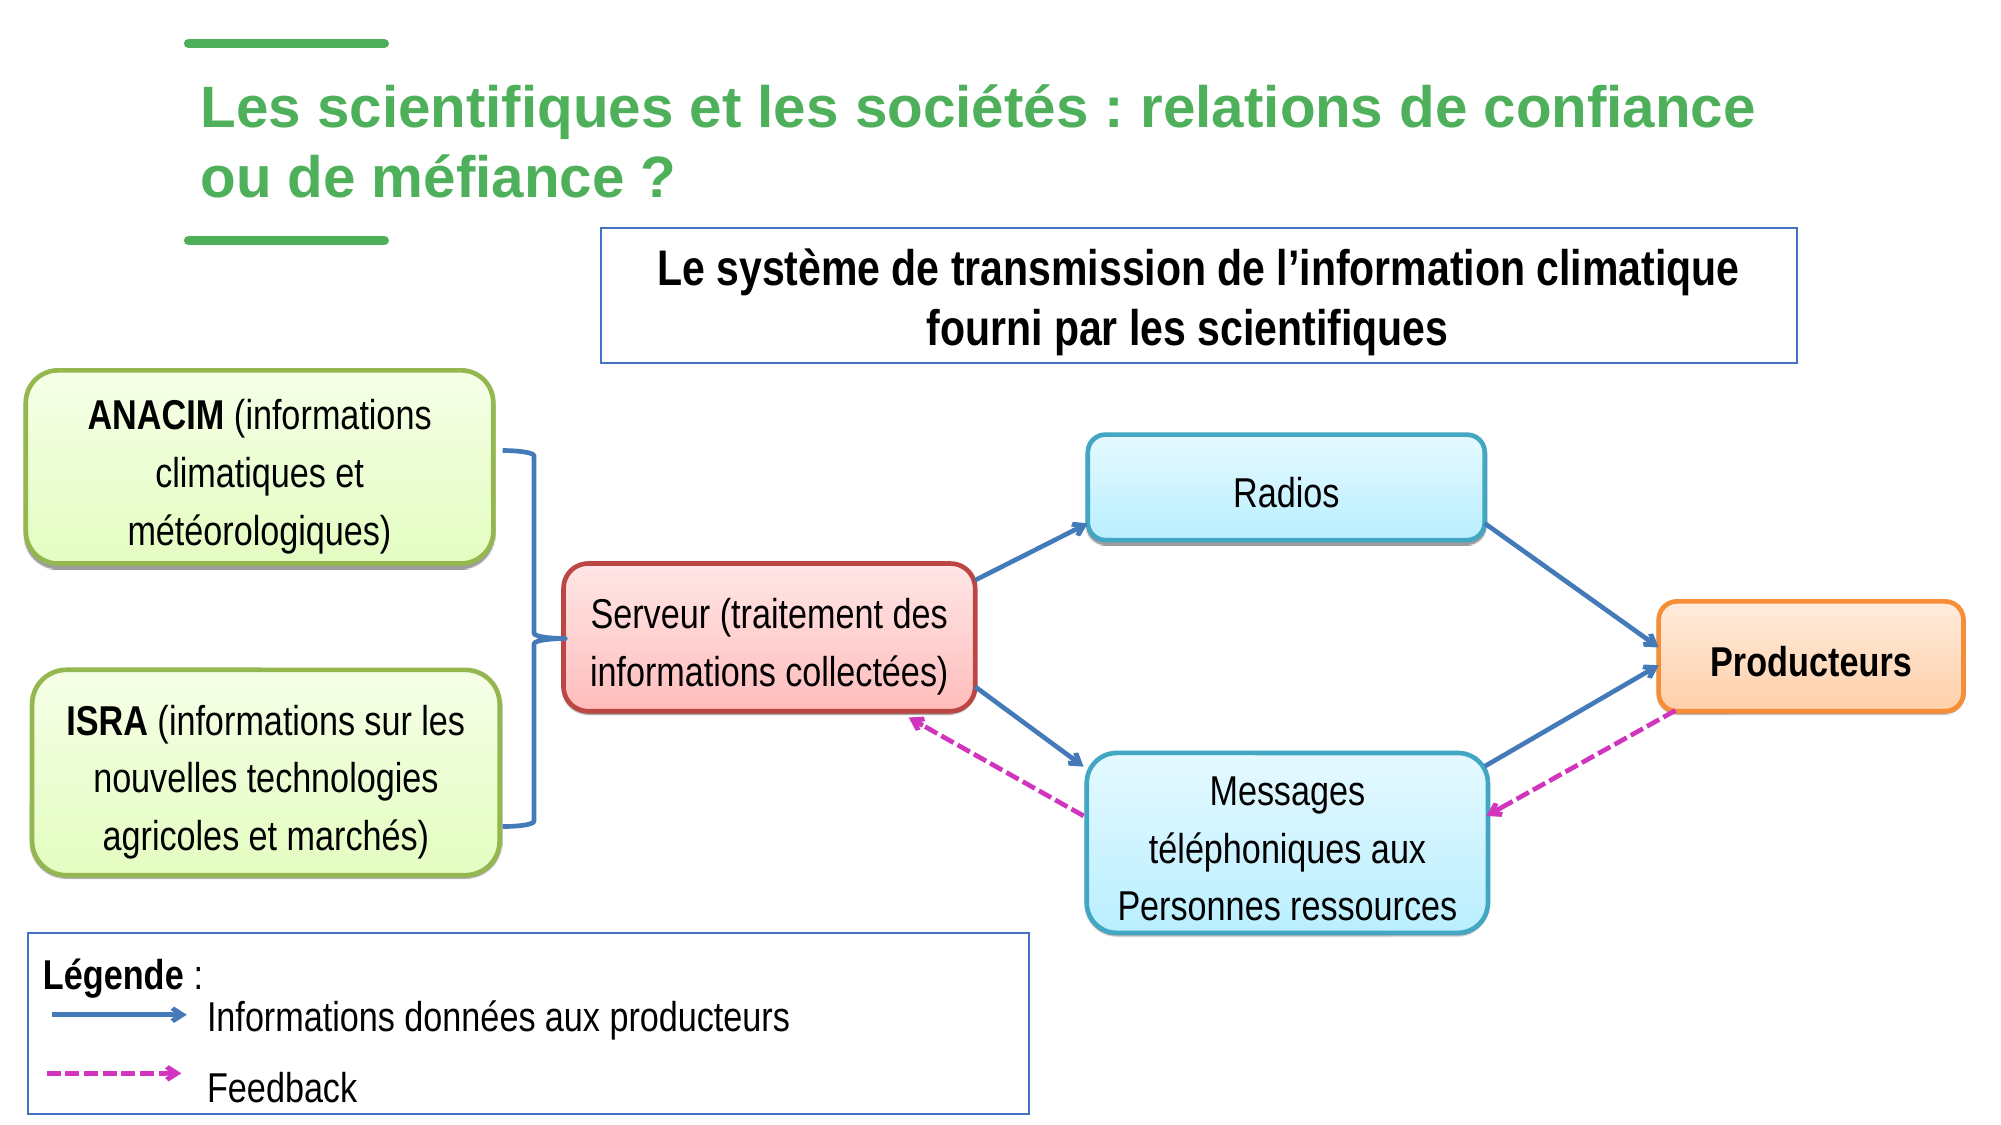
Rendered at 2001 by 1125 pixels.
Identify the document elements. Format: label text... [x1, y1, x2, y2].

text_box ANACIM (informations climatiques et météorologiques) [25, 370, 494, 564]
text_box ISRA (informations sur les nouvelles technologies agricoles et marchés) [32, 669, 500, 876]
text_box Légende : [27, 932, 1030, 1115]
text_box Informations données aux producteurs Feedback [192, 982, 996, 1119]
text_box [1486, 710, 1676, 816]
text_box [502, 450, 976, 827]
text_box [975, 434, 1485, 581]
text_box Le système de transmission de l’information climatique fourni par les scientifiques [600, 227, 1798, 364]
text_box Les scientifiques et les sociétés : relations de confiance ou de méfiance ? [194, 61, 1842, 217]
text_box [1484, 523, 1964, 767]
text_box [908, 717, 1084, 816]
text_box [975, 686, 1488, 933]
